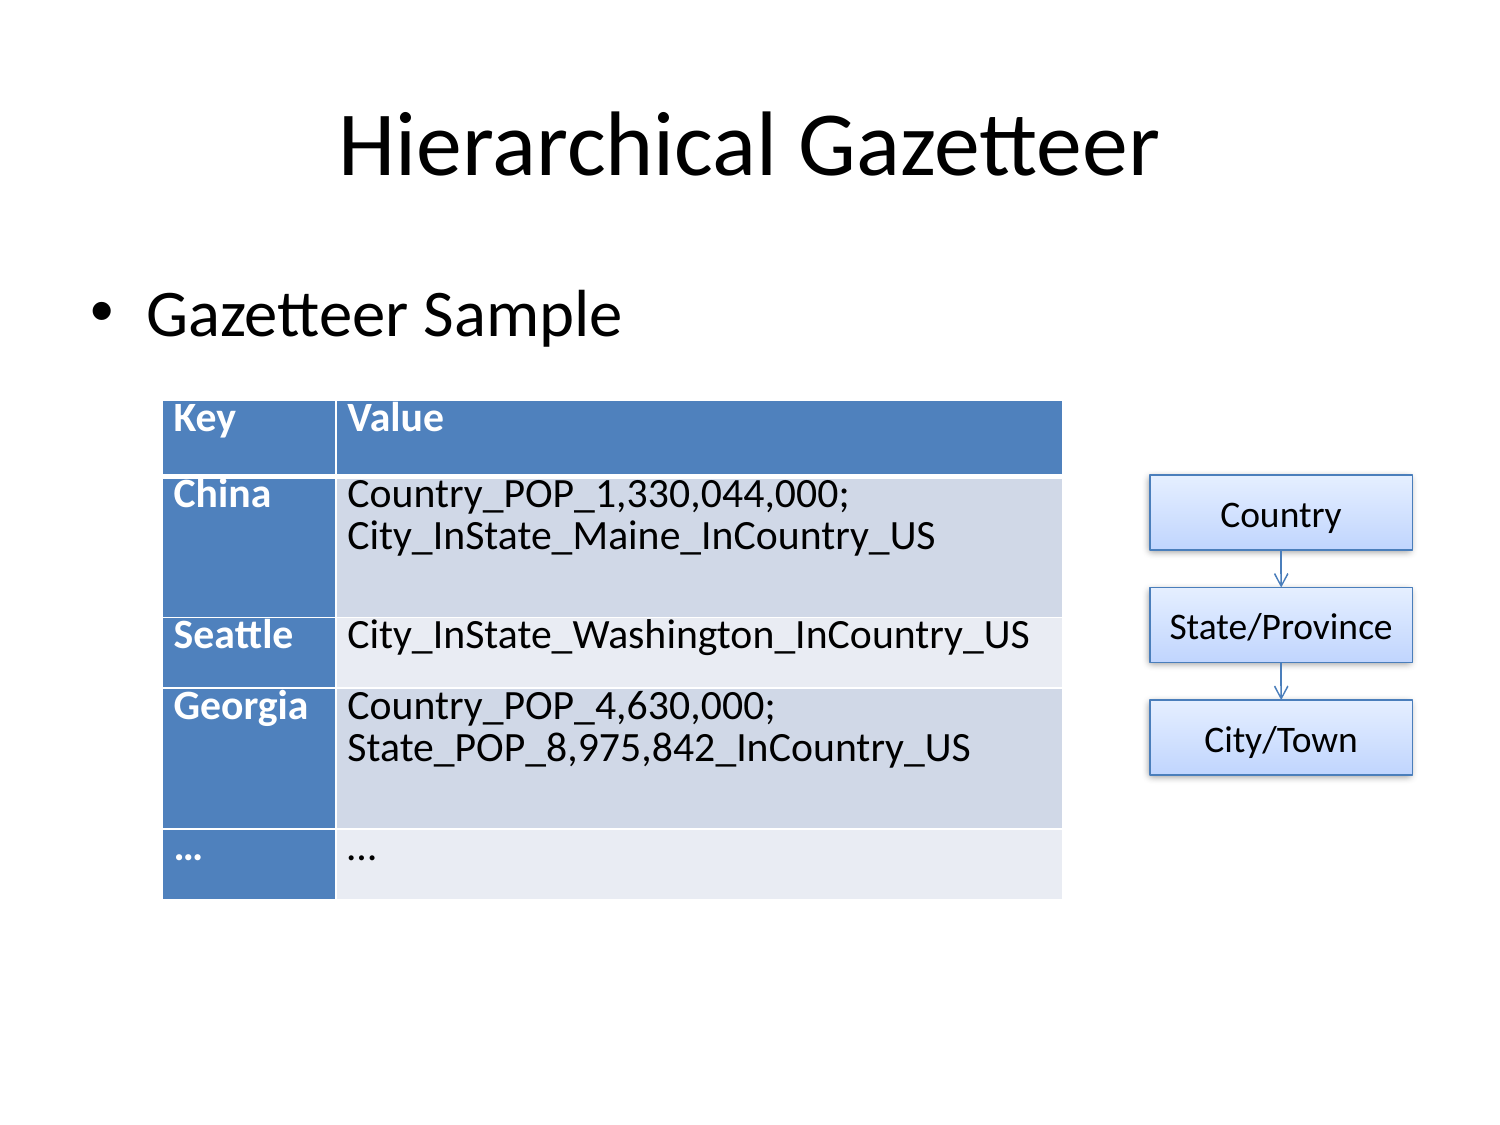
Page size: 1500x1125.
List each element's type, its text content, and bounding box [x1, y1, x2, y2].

table_cell Georgia [163, 689, 335, 828]
list Gazetteer Sample [75, 262, 1425, 1005]
table_cell City_InState_Washington_InCountry_US [337, 618, 1062, 687]
table_cell Seattle [163, 618, 335, 687]
table_cell … [337, 830, 1062, 899]
table_cell Country_POP_4,630,000; State_POP_8,975,842_InCountry_US [337, 689, 1062, 828]
table_cell Country_POP_1,330,044,000; City_InState_Maine_InCountry_US [337, 479, 1062, 617]
table_cell … [163, 830, 335, 899]
title Hierarchical Gazetteer [75, 45, 1425, 233]
table_cell China [163, 479, 335, 617]
table_header Value [337, 401, 1062, 474]
table_header Key [163, 401, 335, 474]
